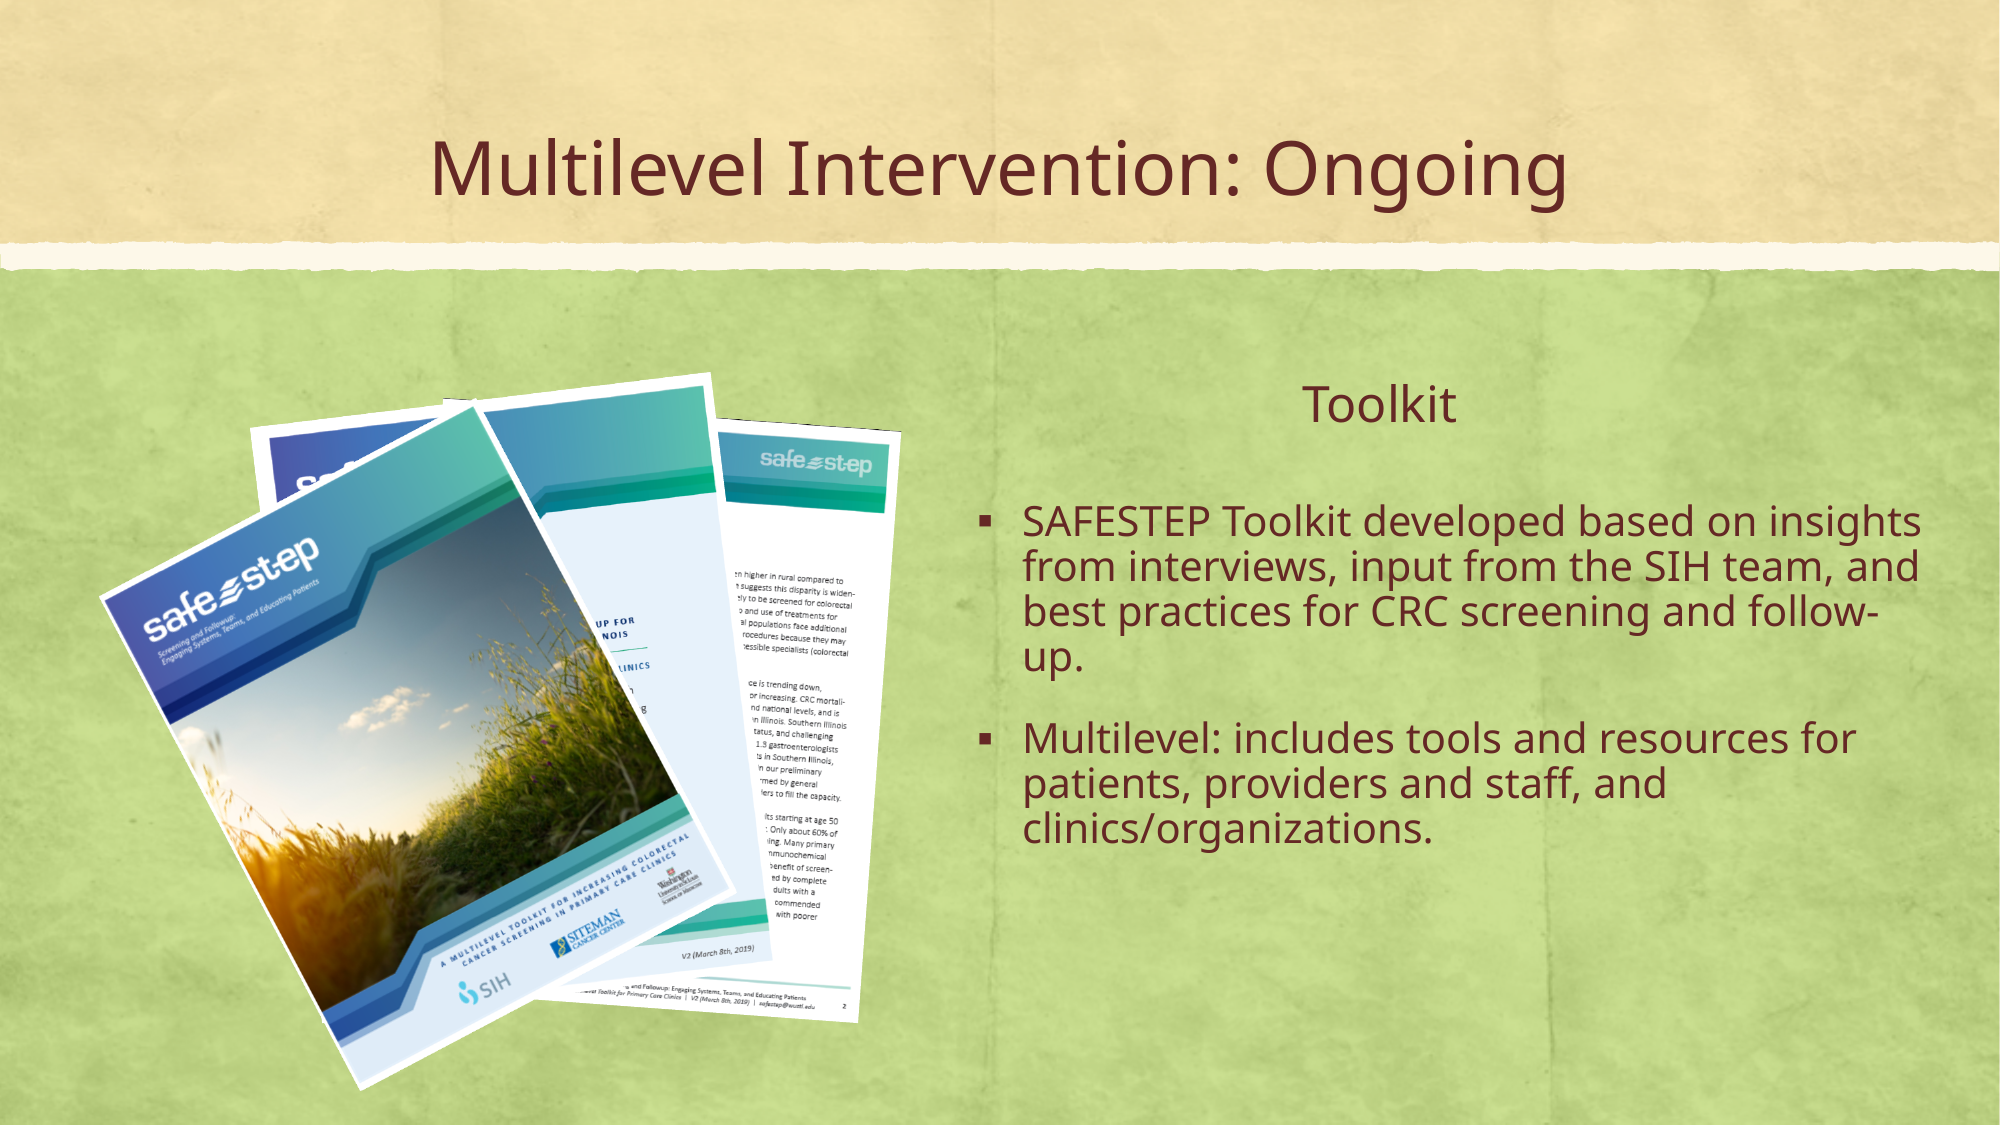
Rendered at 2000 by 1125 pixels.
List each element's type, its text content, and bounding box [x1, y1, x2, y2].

list Toolkit [1287, 371, 1513, 425]
title Multilevel Intervention: Ongoing [249, 31, 1750, 219]
picture [100, 397, 881, 1090]
text_box SAFESTEP Toolkit developed based on insights from interviews, input from the SIH team, and best practices for CRC screening and follow-up. Multilevel: includes tools and resources for patients, providers and staff, and clinics/organizations. [962, 425, 1955, 1125]
